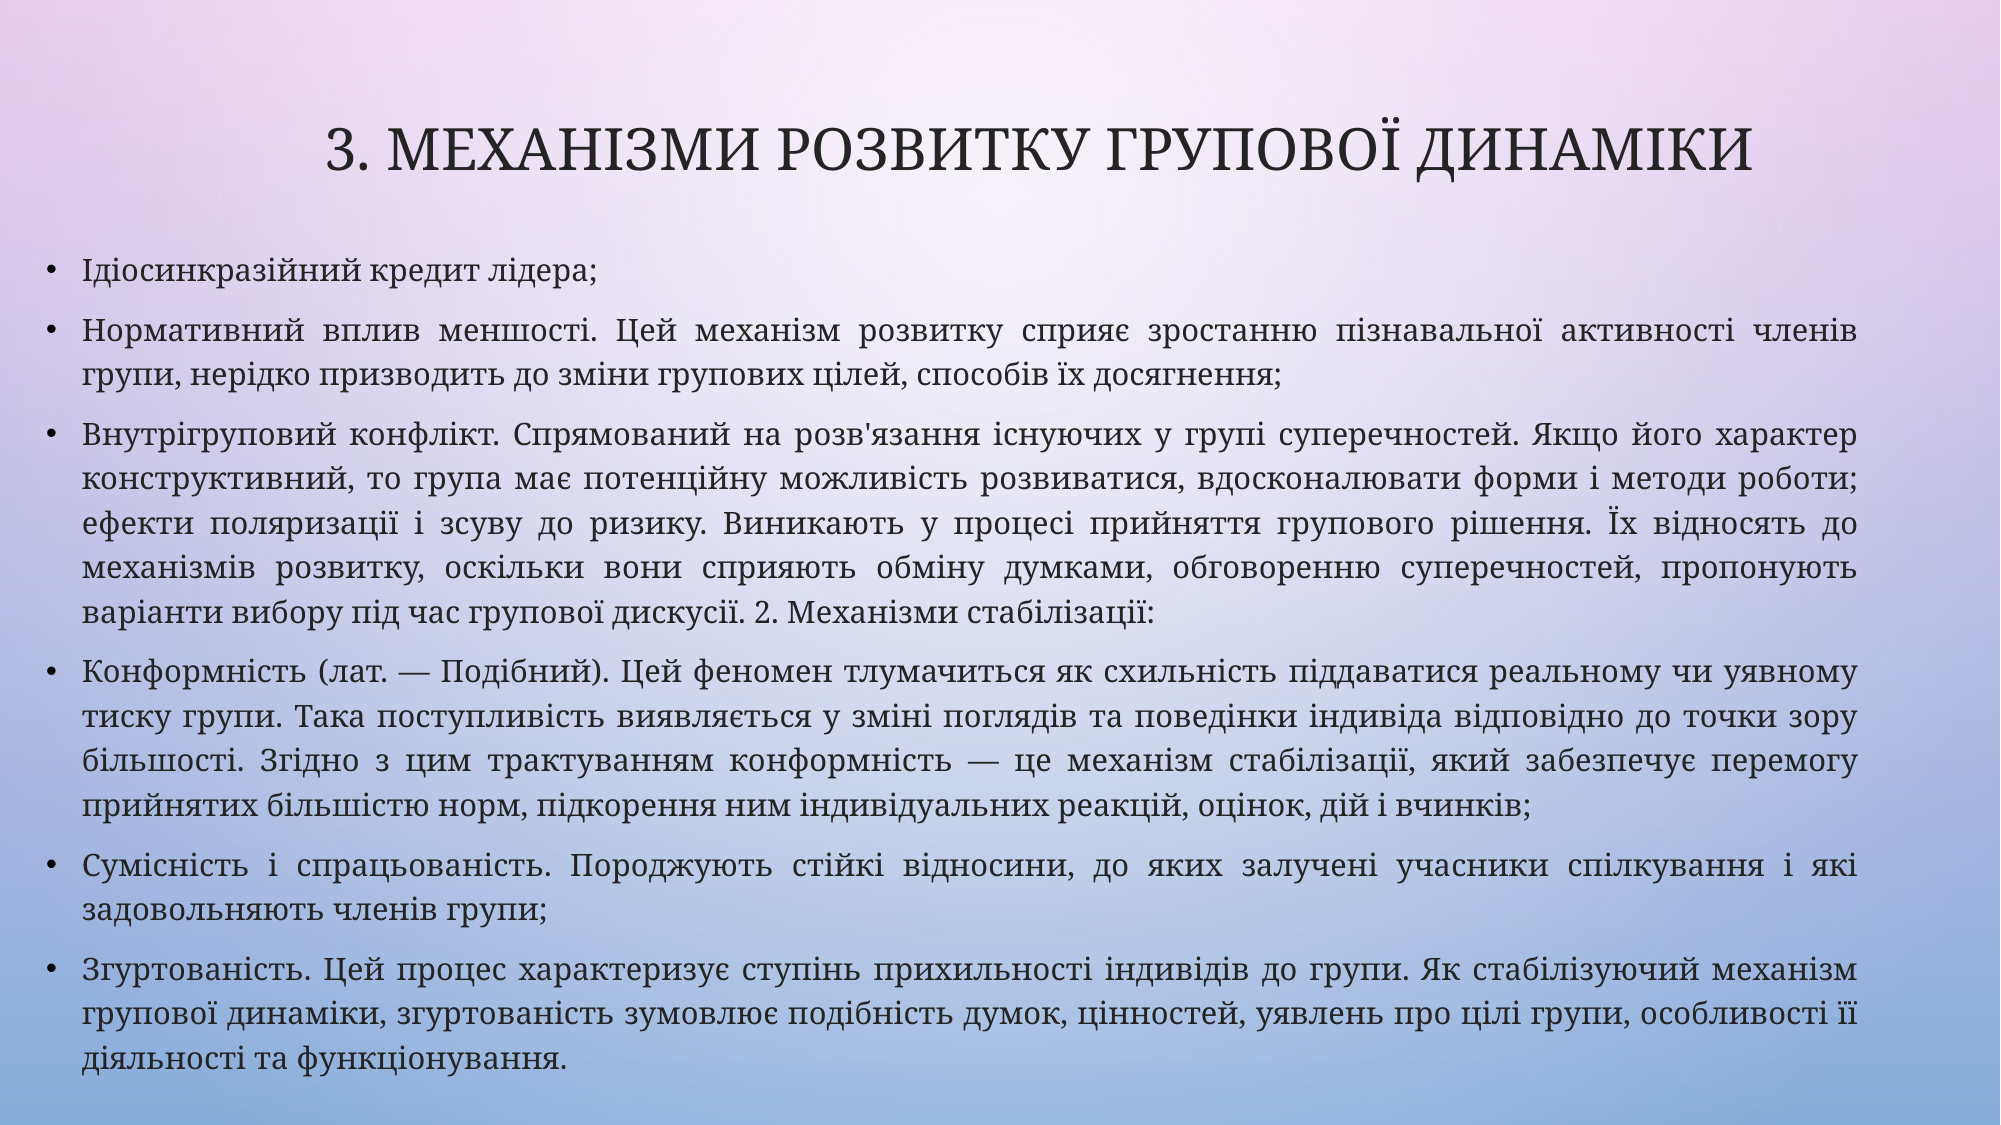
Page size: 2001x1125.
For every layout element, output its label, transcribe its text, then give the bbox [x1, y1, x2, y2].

title 3. Механізми розвитку групової динаміки [189, 20, 1890, 283]
list Ідіосинкразійний кредит лідера; Нормативний вплив меншості. Цей механізм розвитку сприяє зростанню пізнавальної активності членів групи, нерідко призводить до зміни групових цілей, способів їх досягнення; Внутрігруповий конфлікт. Спрямований на розв'язання існуючих у групі суперечностей. Якщо його характер конструктивний, то група має потенційну можливість розвиватися, вдосконалювати форми і методи роботи; ефекти поляризації і зсуву до ризику. Виникають у процесі прийняття групового рішення. Їх відносять до механізмів розвитку, оскільки вони сприяють обміну думками, обговоренню суперечностей, пропонують варіанти вибору під час групової дискусії. 2. Механізми стабілізації: Конформність (лат. — Подібний). Цей феномен тлумачиться як схильність піддаватися реальному чи уявному тиску групи. Така поступливість виявляється у зміні поглядів та поведінки індивіда відповідно до точки зору більшості. Згідно з цим трактуванням конформність — це механізм стабілізації, який забезпечує перемогу прийнятих більшістю норм, підкорення ним індивідуальних реакцій, оцінок, дій і вчинків; Сумісність і спрацьованість. Породжують стійкі відносини, до яких залучені учасники спілкування і які задовольняють членів групи; Згуртованість. Цей процес характеризує ступінь прихильності індивідів до групи. Як стабілізуючий механізм групової динаміки, згуртованість зумовлює подібність думок, цінностей, уявлень про цілі групи, особливості її діяльності та функціонування. [31, 235, 1876, 1092]
